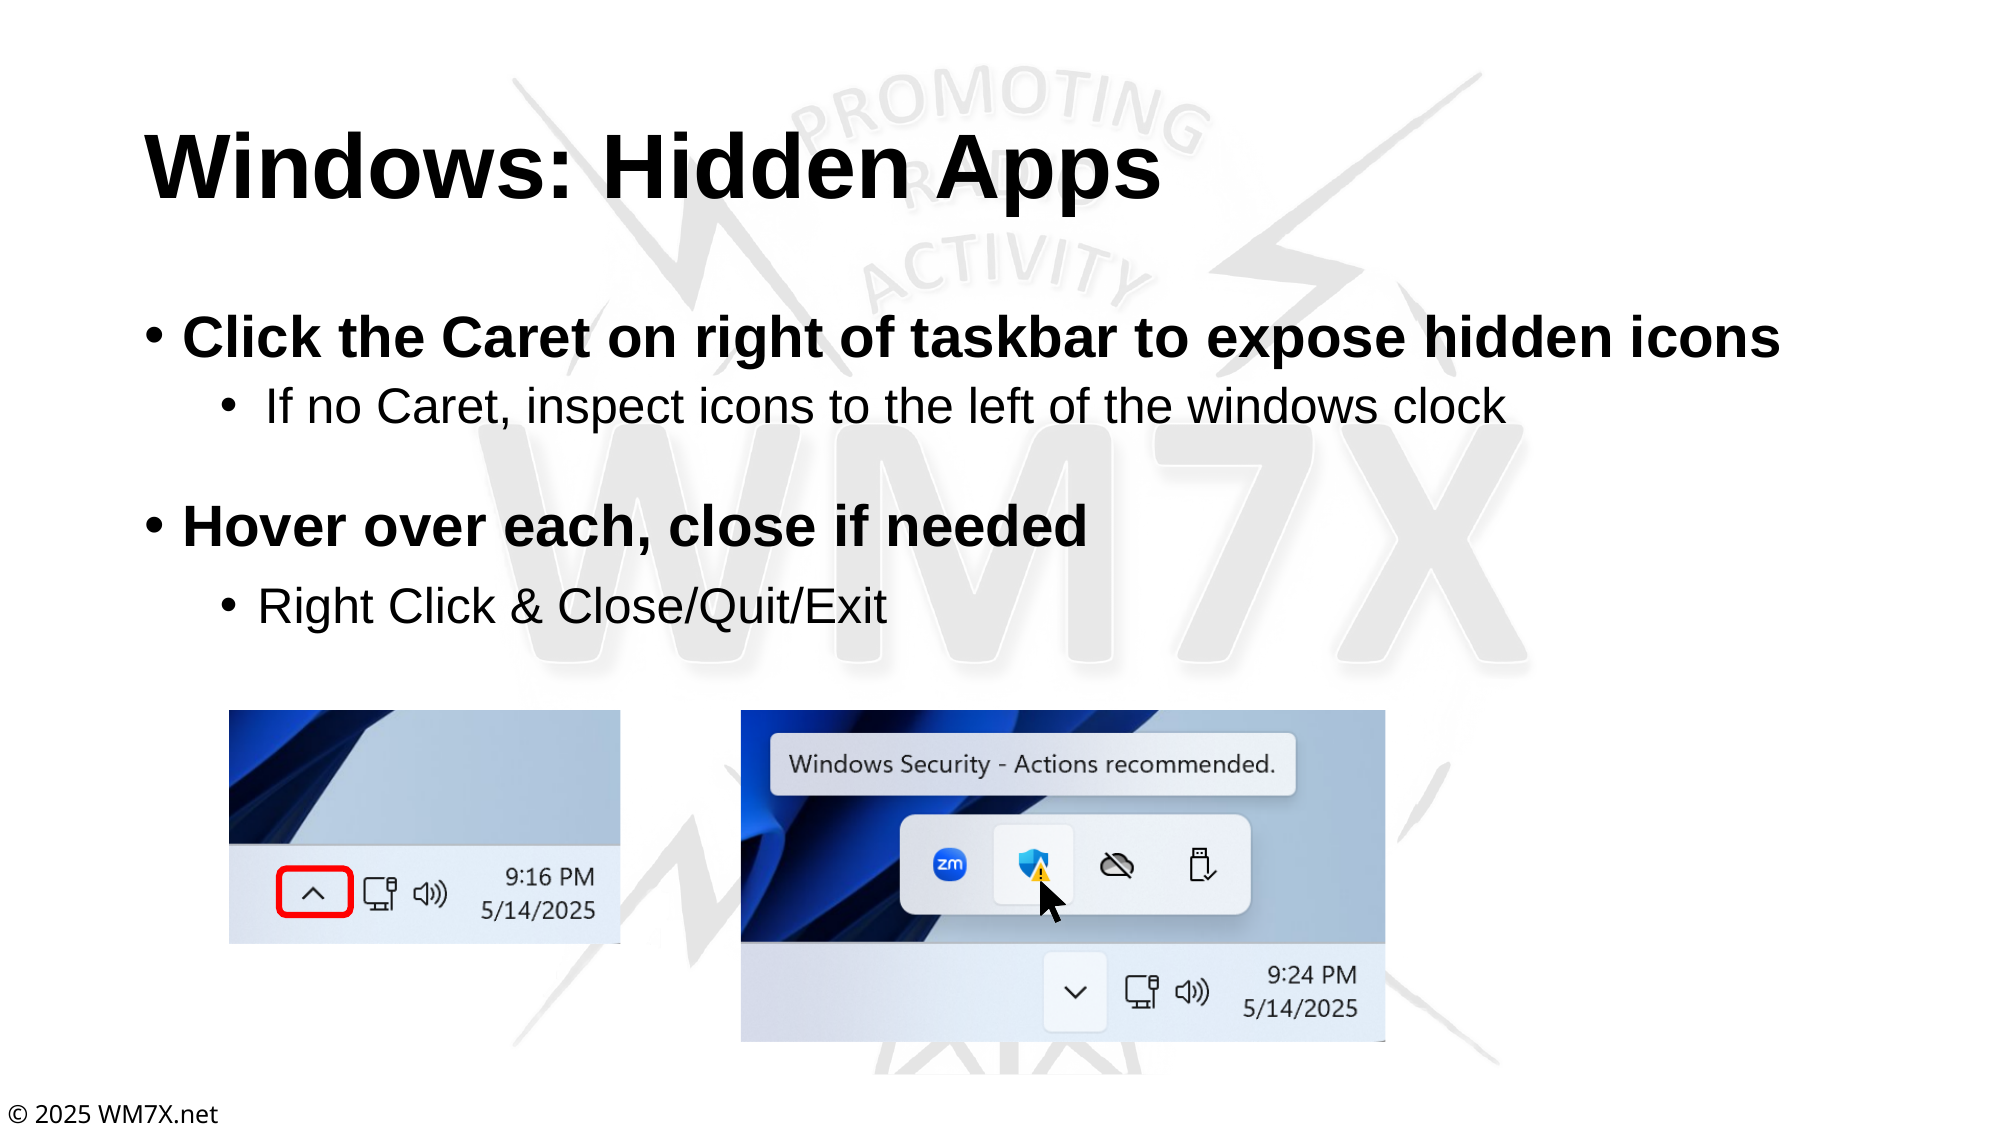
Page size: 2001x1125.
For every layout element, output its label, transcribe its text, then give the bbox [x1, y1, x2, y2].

list Click the Caret on right of taskbar to expose hidden icons If no Caret, inspect icons to the left of the windows clock Hover over each, close if needed Right Click & Close/Quit/Exit [136, 298, 1863, 1014]
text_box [740, 710, 1386, 1042]
title Windows: Hidden Apps [136, 59, 1863, 278]
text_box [228, 710, 621, 945]
